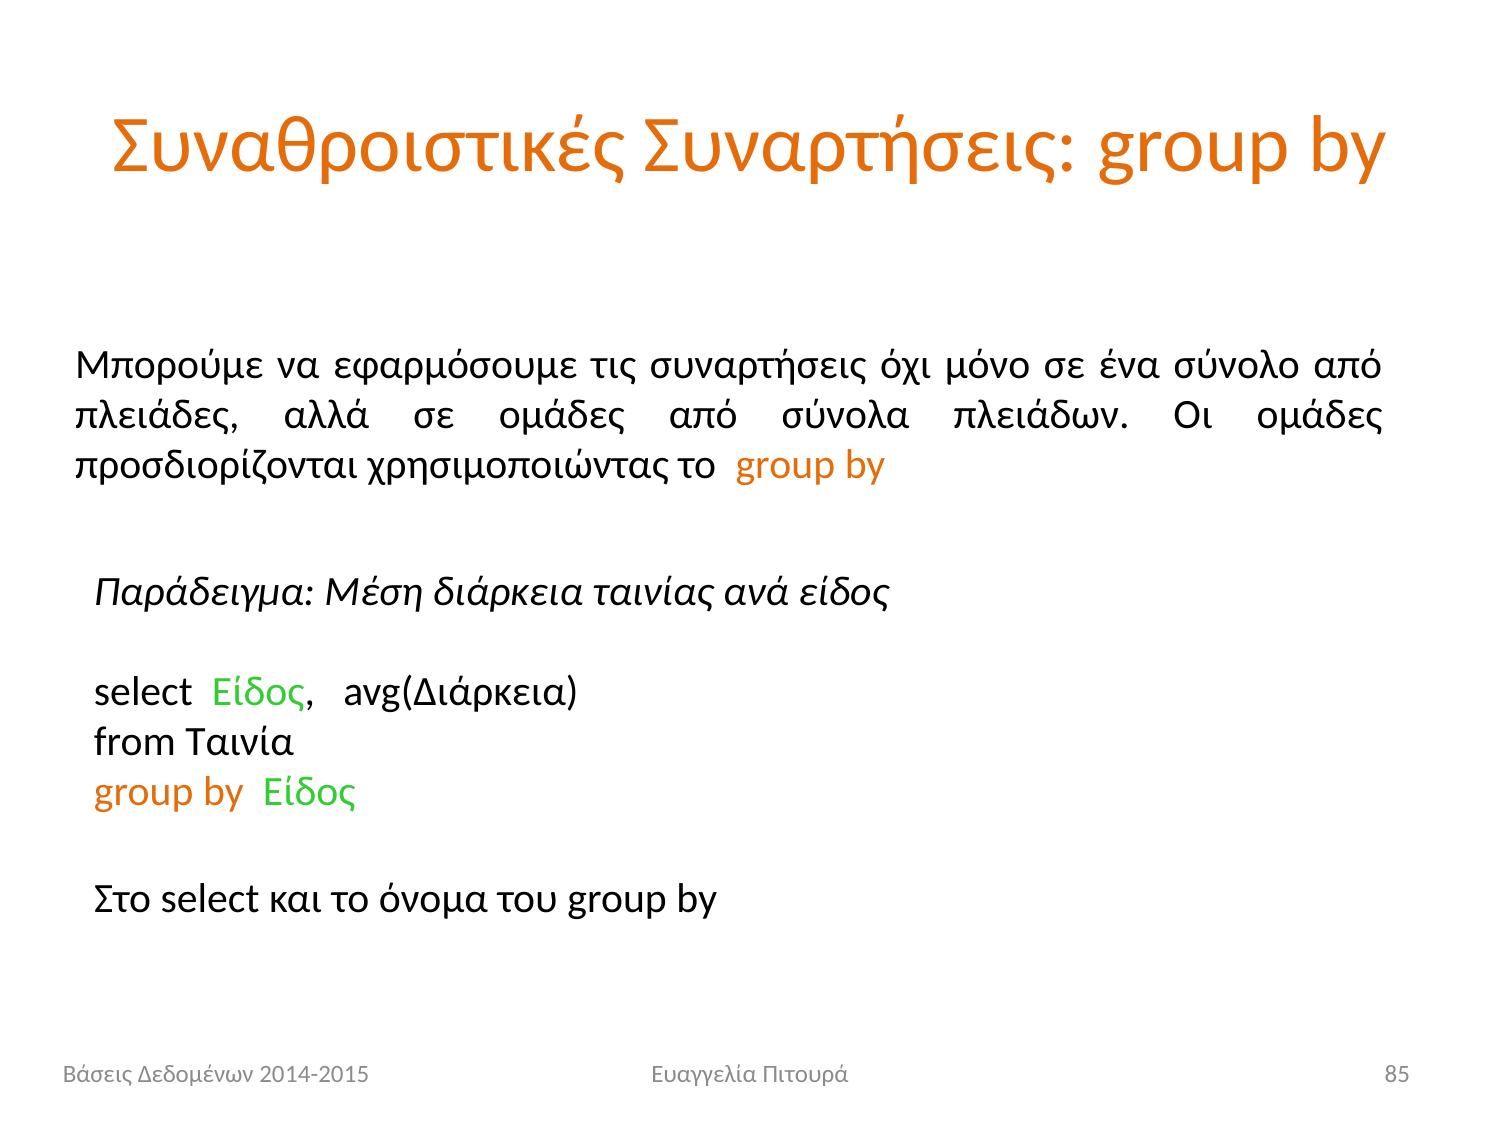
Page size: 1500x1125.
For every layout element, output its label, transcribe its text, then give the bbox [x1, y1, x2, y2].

text_box Παράδειγμα: Μέση διάρκεια ταινίας ανά είδος select Είδος, avg(Διάρκεια) from Ταινία group by Είδος [79, 556, 1417, 822]
footer Ευαγγελία Πιτουρά [512, 1042, 988, 1103]
text_box Στο select και το όνομα του group by [79, 863, 1417, 928]
text_box Μπορούμε να εφαρμόσουμε τις συναρτήσεις όχι μόνο σε ένα σύνολο από πλειάδες, αλλά σε ομάδες από σύνολα πλειάδων. Οι ομάδες προσδιορίζονται χρησιμοποιώντας το group by [60, 329, 1398, 494]
text_box Βάσεις Δεδομένων 2014-2015 [47, 1038, 398, 1106]
title Συναθροιστικές Συναρτήσεις: group by [75, 45, 1425, 233]
slide_number 85 [1074, 1042, 1425, 1103]
